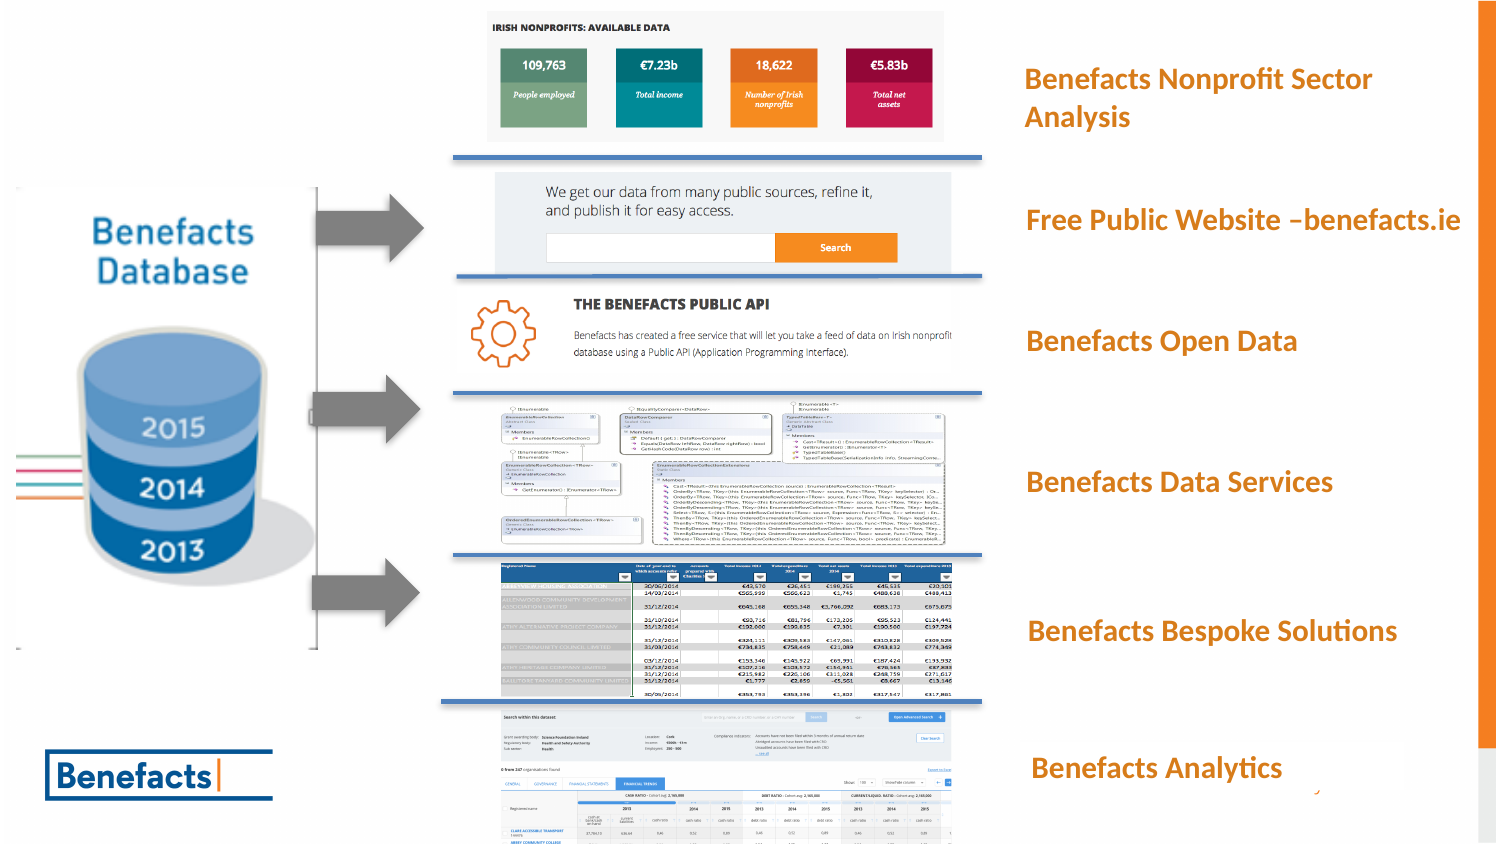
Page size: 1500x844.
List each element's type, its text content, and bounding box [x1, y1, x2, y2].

text_box [324, 557, 421, 628]
text_box Benefacts Data Services [1014, 455, 1349, 505]
text_box [324, 192, 425, 264]
text_box Benefacts Nonprofit Sector Analysis [1013, 52, 1448, 140]
text_box Benefacts Open Data [1015, 314, 1314, 364]
text_box Benefacts Bespoke Solutions [1016, 604, 1415, 654]
text_box Benefacts Analytics [1020, 741, 1405, 791]
text_box Free Public Website –benefacts.ie [1014, 193, 1481, 243]
picture [4, 0, 1496, 844]
text_box [324, 373, 422, 445]
